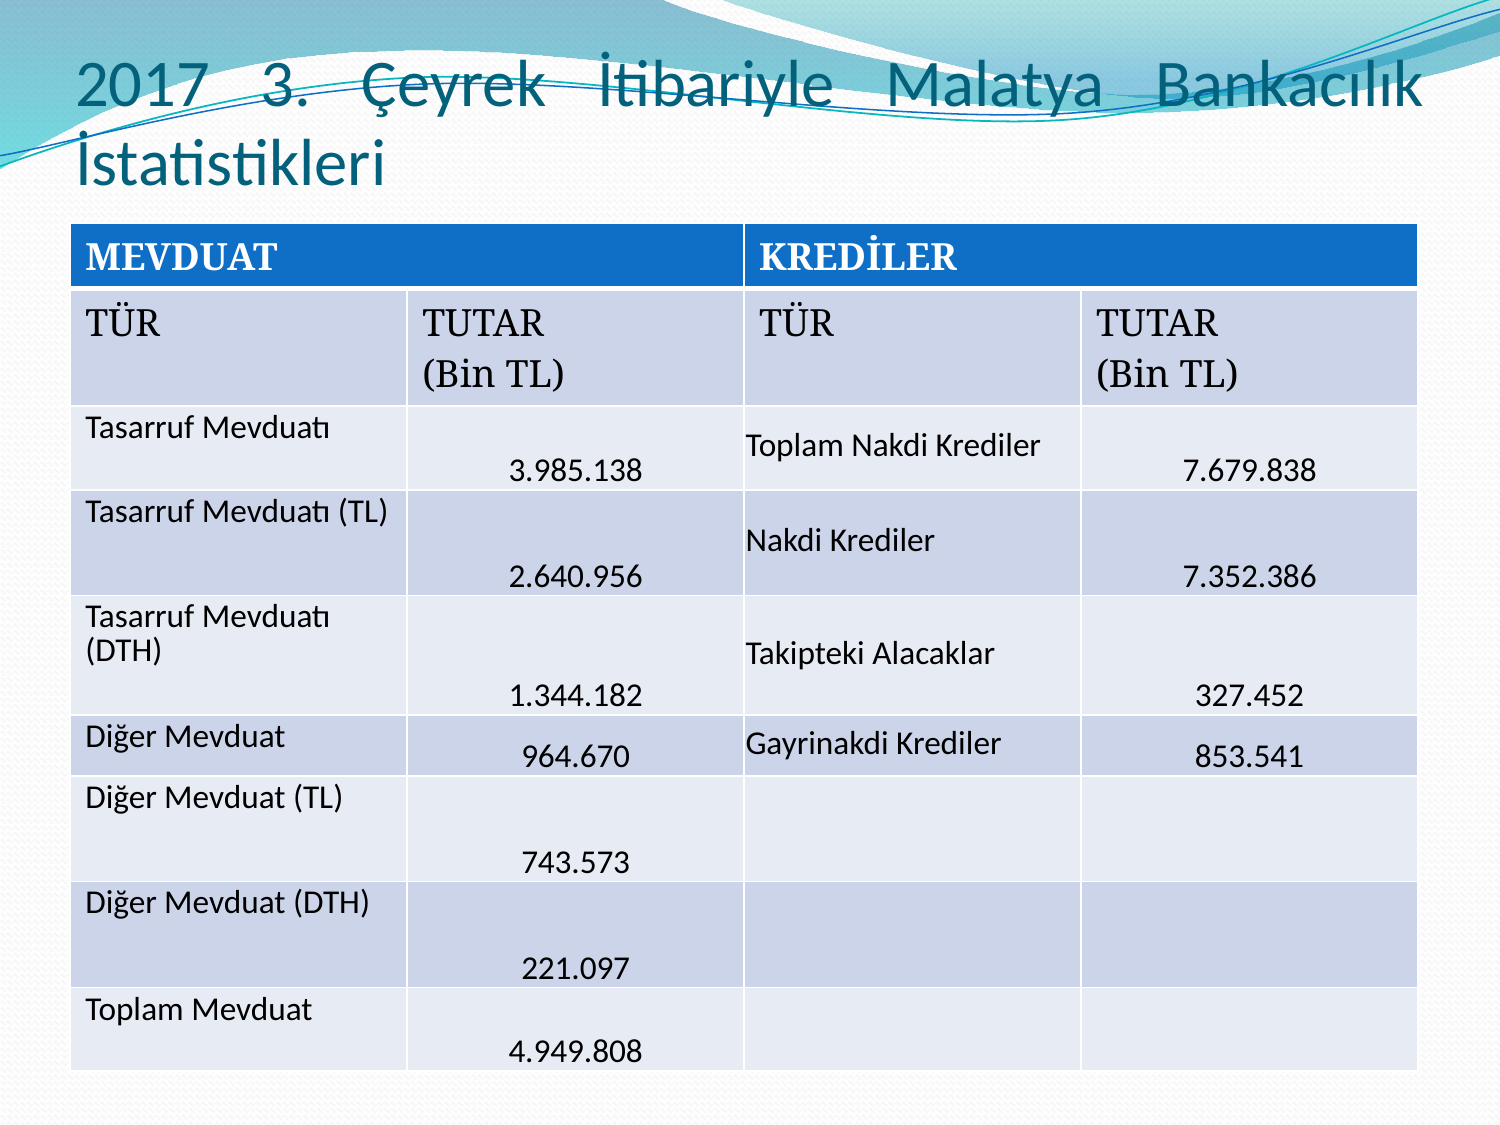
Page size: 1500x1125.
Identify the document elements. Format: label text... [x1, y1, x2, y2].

table_cell 221.097 [408, 882, 743, 987]
table_cell 3.985.138 [408, 407, 743, 489]
table_cell [745, 777, 1080, 881]
table_cell [1082, 777, 1417, 881]
table_cell Takipteki Alacaklar [745, 596, 1080, 714]
table_cell Tasarruf Mevduatı (TL) [71, 491, 406, 595]
table_cell 327.452 [1082, 596, 1417, 714]
table_cell Toplam Mevduat [71, 988, 406, 1070]
table_cell Nakdi Krediler [745, 491, 1080, 595]
table_cell TUTAR (Bin TL) [1082, 291, 1417, 405]
table_cell [1082, 988, 1417, 1070]
table_cell Diğer Mevduat (TL) [71, 777, 406, 881]
table_cell Tasarruf Mevduatı (DTH) [71, 596, 406, 714]
table_cell 4.949.808 [408, 988, 743, 1070]
table_cell Toplam Nakdi Krediler [745, 407, 1080, 489]
table_cell 964.670 [408, 716, 743, 775]
table_cell 7.352.386 [1082, 491, 1417, 595]
table_cell 2.640.956 [408, 491, 743, 595]
table_cell Diğer Mevduat [71, 716, 406, 775]
table_cell [745, 988, 1080, 1070]
table_cell 853.541 [1082, 716, 1417, 775]
table_cell [745, 882, 1080, 987]
table_cell 1.344.182 [408, 596, 743, 714]
table_cell 743.573 [408, 777, 743, 881]
table_cell TÜR [71, 291, 406, 405]
table_header MEVDUAT [71, 224, 743, 286]
table_cell Tasarruf Mevduatı [71, 407, 406, 489]
table_cell Diğer Mevduat (DTH) [71, 882, 406, 987]
table_cell 7.679.838 [1082, 407, 1417, 489]
title 2017 3. Çeyrek İtibariyle Malatya Bankacılık İstatistikleri [75, 115, 1425, 200]
table_header KREDİLER [745, 224, 1417, 286]
table_cell TUTAR (Bin TL) [408, 291, 743, 405]
table_cell [1082, 882, 1417, 987]
table_cell TÜR [745, 291, 1080, 405]
table_cell Gayrinakdi Krediler [745, 716, 1080, 775]
